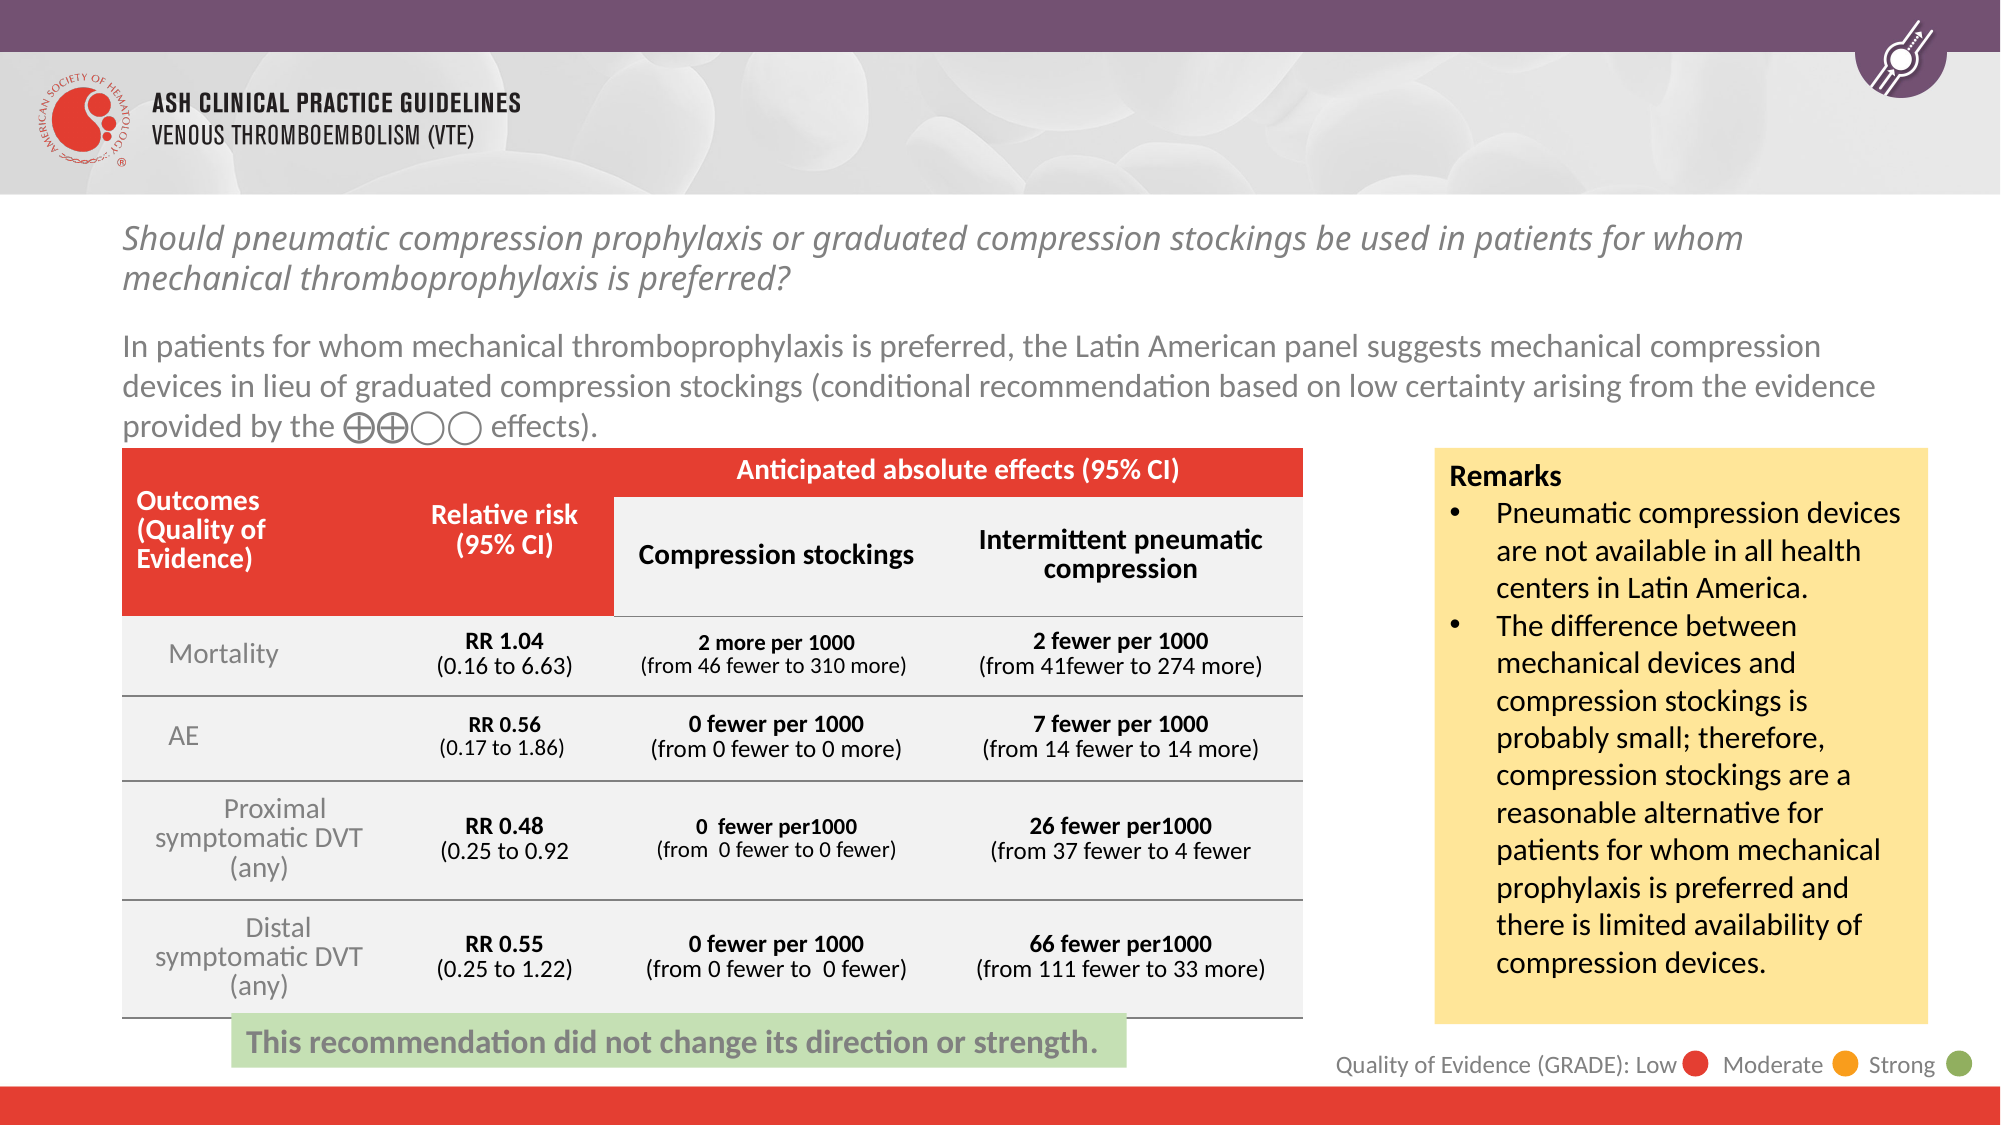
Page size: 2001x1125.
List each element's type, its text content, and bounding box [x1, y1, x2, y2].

table_cell Compression stockings [614, 497, 940, 616]
table_cell 0 fewer per 1000 (from 0 fewer to 0 more) [614, 697, 940, 780]
table_header Anticipated absolute effects (95% CI) [614, 448, 1303, 497]
table_cell RR 0.48 (0.25 to 0.92 [396, 782, 614, 899]
table_cell Intermittent pneumatic compression [940, 497, 1303, 616]
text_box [1320, 1040, 2000, 1087]
table_cell 0 fewer per1000 (from 0 fewer to 0 fewer) [614, 782, 940, 899]
table_cell Distal symptomatic DVT (any) [122, 901, 396, 1017]
table_cell Proximal symptomatic DVT (any) [122, 782, 396, 899]
table_cell 2 fewer per 1000 (from 41fewer to 274 more) [940, 617, 1303, 695]
text_box Should pneumatic compression prophylaxis or graduated compression stockings be used in patients for whom mechanical thromboprophylaxis is preferred? [122, 217, 1837, 315]
table_header Relative risk (95% CI) [396, 448, 614, 616]
table_header Outcomes (Quality of Evidence) [122, 448, 396, 616]
table_cell 26 fewer per1000 (from 37 fewer to 4 fewer [940, 782, 1303, 899]
table_cell AE [122, 697, 396, 780]
table_cell RR 1.04 (0.16 to 6.63) [396, 616, 614, 695]
table_cell RR 0.56 (0.17 to 1.86) [396, 697, 614, 780]
list In patients for whom mechanical thromboprophylaxis is preferred, the Latin American panel suggests mechanical compression devices in lieu of graduated compression stockings (conditional recommendation based on low certainty arising from the evidence provided by the ⨁⨁◯◯ effects). [122, 324, 1929, 462]
table_cell 66 fewer per1000 (from 111 fewer to 33 more) [940, 901, 1303, 1017]
table_cell RR 0.55 (0.25 to 1.22) [396, 901, 614, 1013]
table_cell 0 fewer per 1000 (from 0 fewer to 0 fewer) [614, 901, 940, 1013]
table_cell Mortality [122, 616, 396, 695]
text_box This recommendation did not change its direction or strength. [231, 1013, 1127, 1068]
table_cell 2 more per 1000 (from 46 fewer to 310 more) [614, 617, 940, 695]
table_cell 7 fewer per 1000 (from 14 fewer to 14 more) [940, 697, 1303, 780]
picture [0, 0, 2001, 1125]
text_box Remarks Pneumatic compression devices are not available in all health centers in Latin America. The difference between mechanical devices and compression stockings is probably small; therefore, compression stockings are a reasonable alternative for patients for whom mechanical prophylaxis is preferred and there is limited availability of compression devices. [1434, 447, 1929, 1025]
